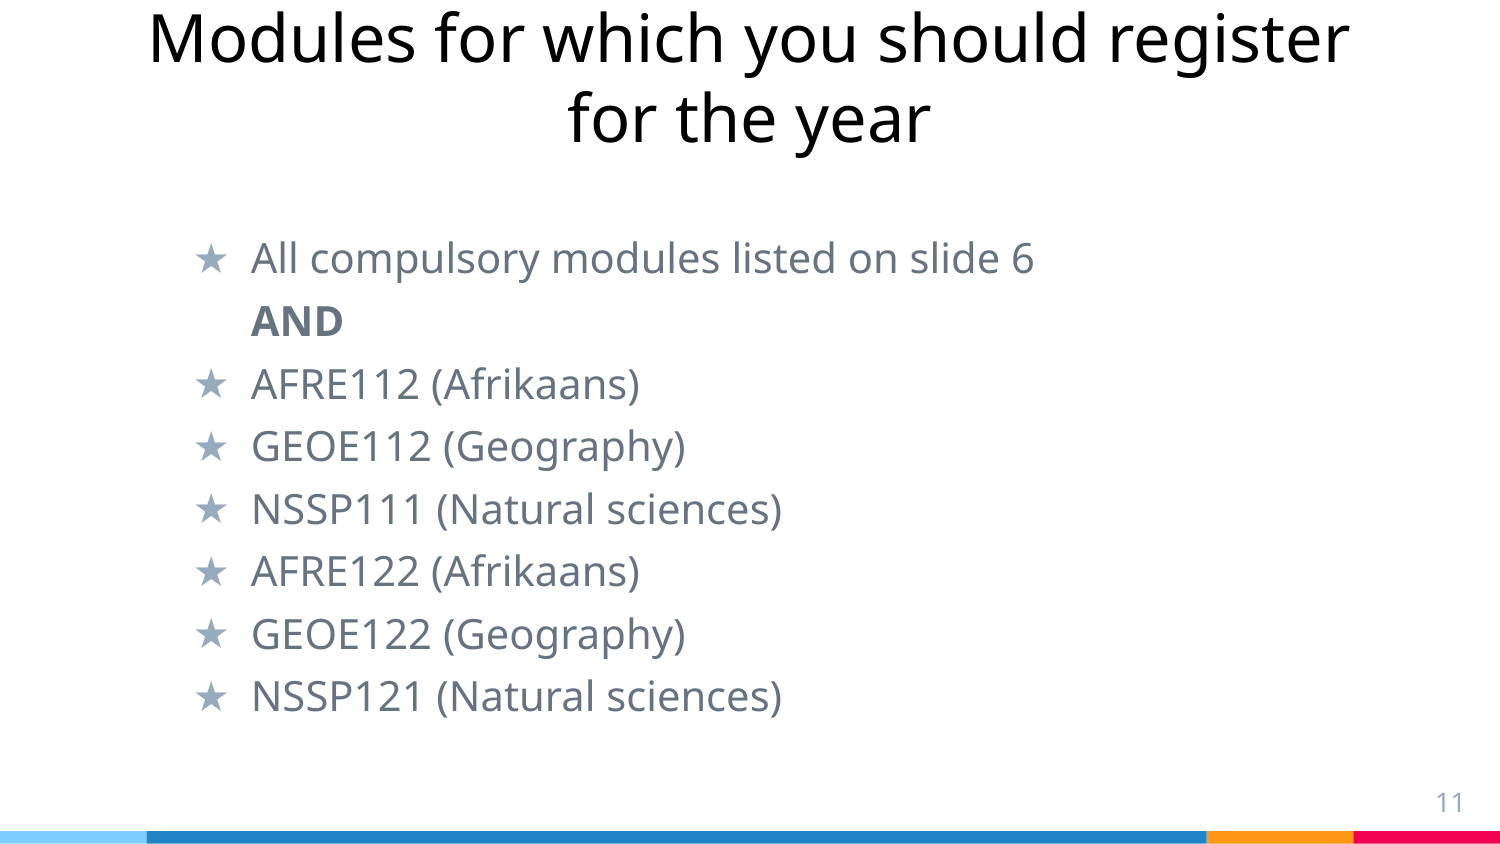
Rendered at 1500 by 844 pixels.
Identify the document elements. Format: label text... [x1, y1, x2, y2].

list All compulsory modules listed on slide 6 AND AFRE112 (Afrikaans) GEOE112 (Geography) NSSP111 (Natural sciences) AFRE122 (Afrikaans) GEOE122 (Geography) NSSP121 (Natural sciences) [160, 217, 1394, 780]
title Modules for which you should register for the year [106, 63, 1394, 172]
slide_number 11 [1391, 770, 1482, 822]
